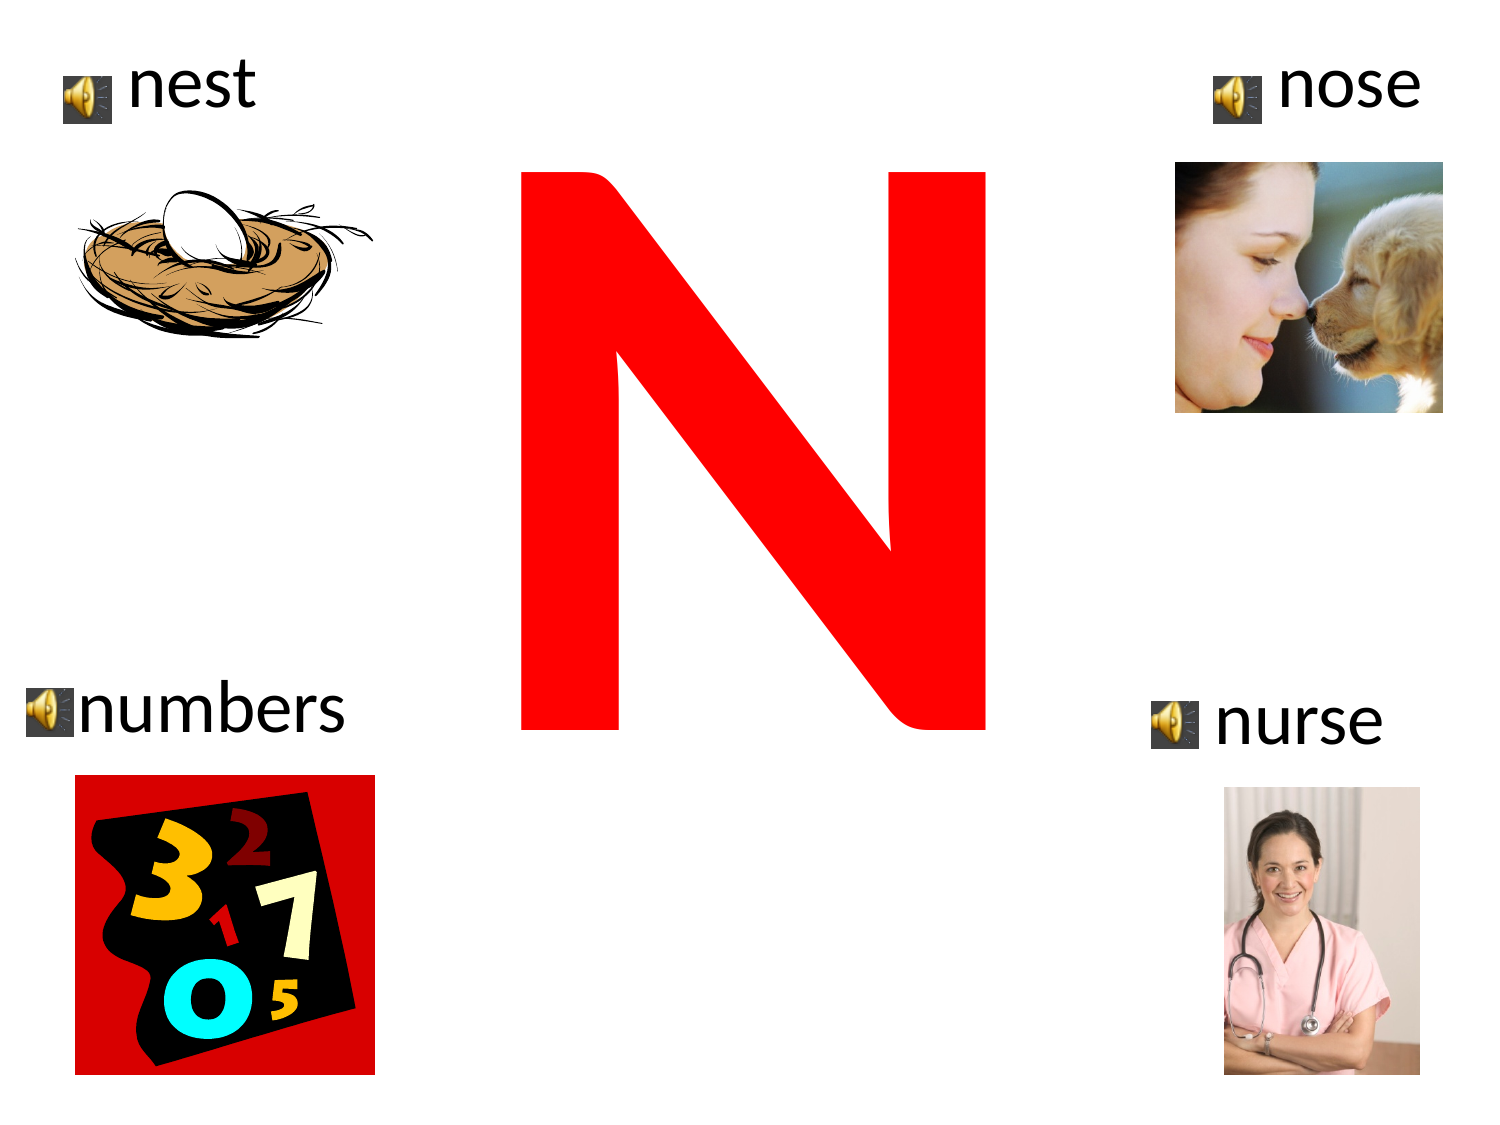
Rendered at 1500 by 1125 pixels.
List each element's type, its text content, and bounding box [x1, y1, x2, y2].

picture [1149, 699, 1201, 751]
picture [1212, 74, 1263, 126]
picture [1224, 787, 1421, 1076]
text_box nose [1262, 24, 1500, 130]
picture [74, 774, 376, 1076]
picture [62, 74, 113, 126]
text_box N [454, 0, 1052, 910]
text_box numbers [62, 649, 400, 755]
text_box nurse [1200, 662, 1500, 768]
picture [74, 187, 374, 342]
text_box nest [112, 24, 313, 130]
picture [1174, 162, 1443, 413]
picture [24, 687, 76, 738]
